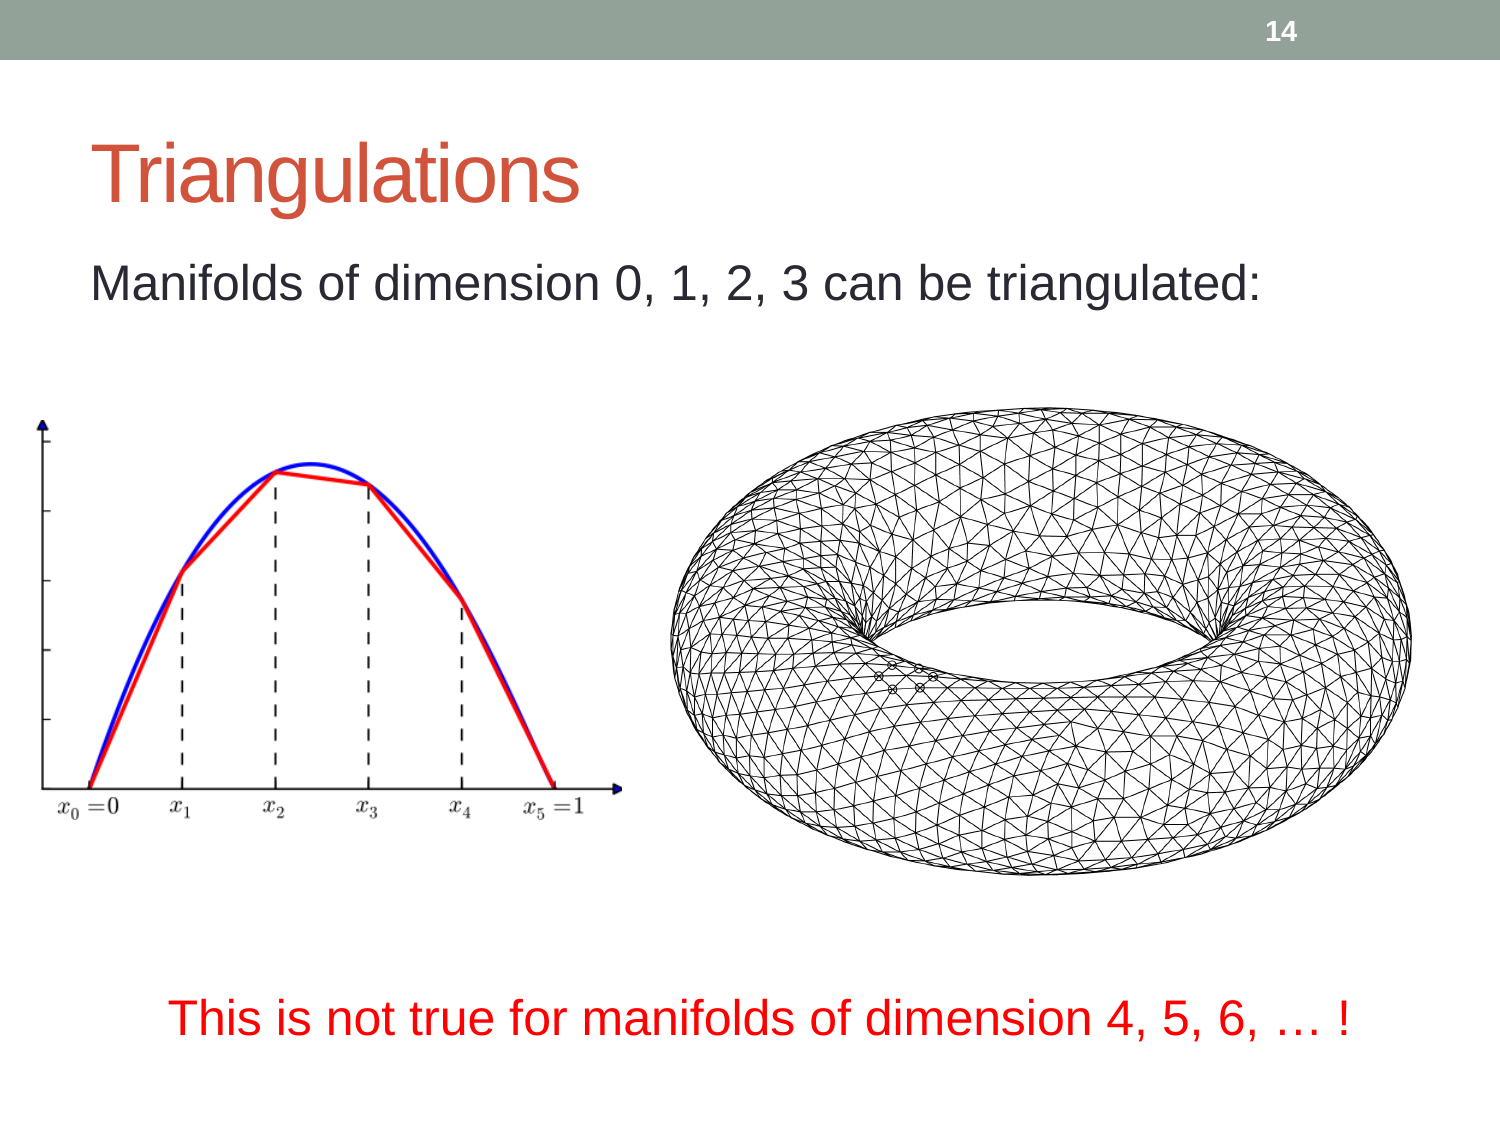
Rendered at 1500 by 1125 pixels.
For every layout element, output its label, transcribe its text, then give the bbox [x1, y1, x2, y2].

picture [20, 420, 623, 843]
list Manifolds of dimension 0, 1, 2, 3 can be triangulated: [75, 242, 1425, 941]
text_box This is not true for manifolds of dimension 4, 5, 6, … ! [152, 978, 1368, 1054]
title Triangulations [75, 87, 1425, 242]
slide_number 13 [1250, 3, 1425, 57]
picture [659, 384, 1426, 891]
